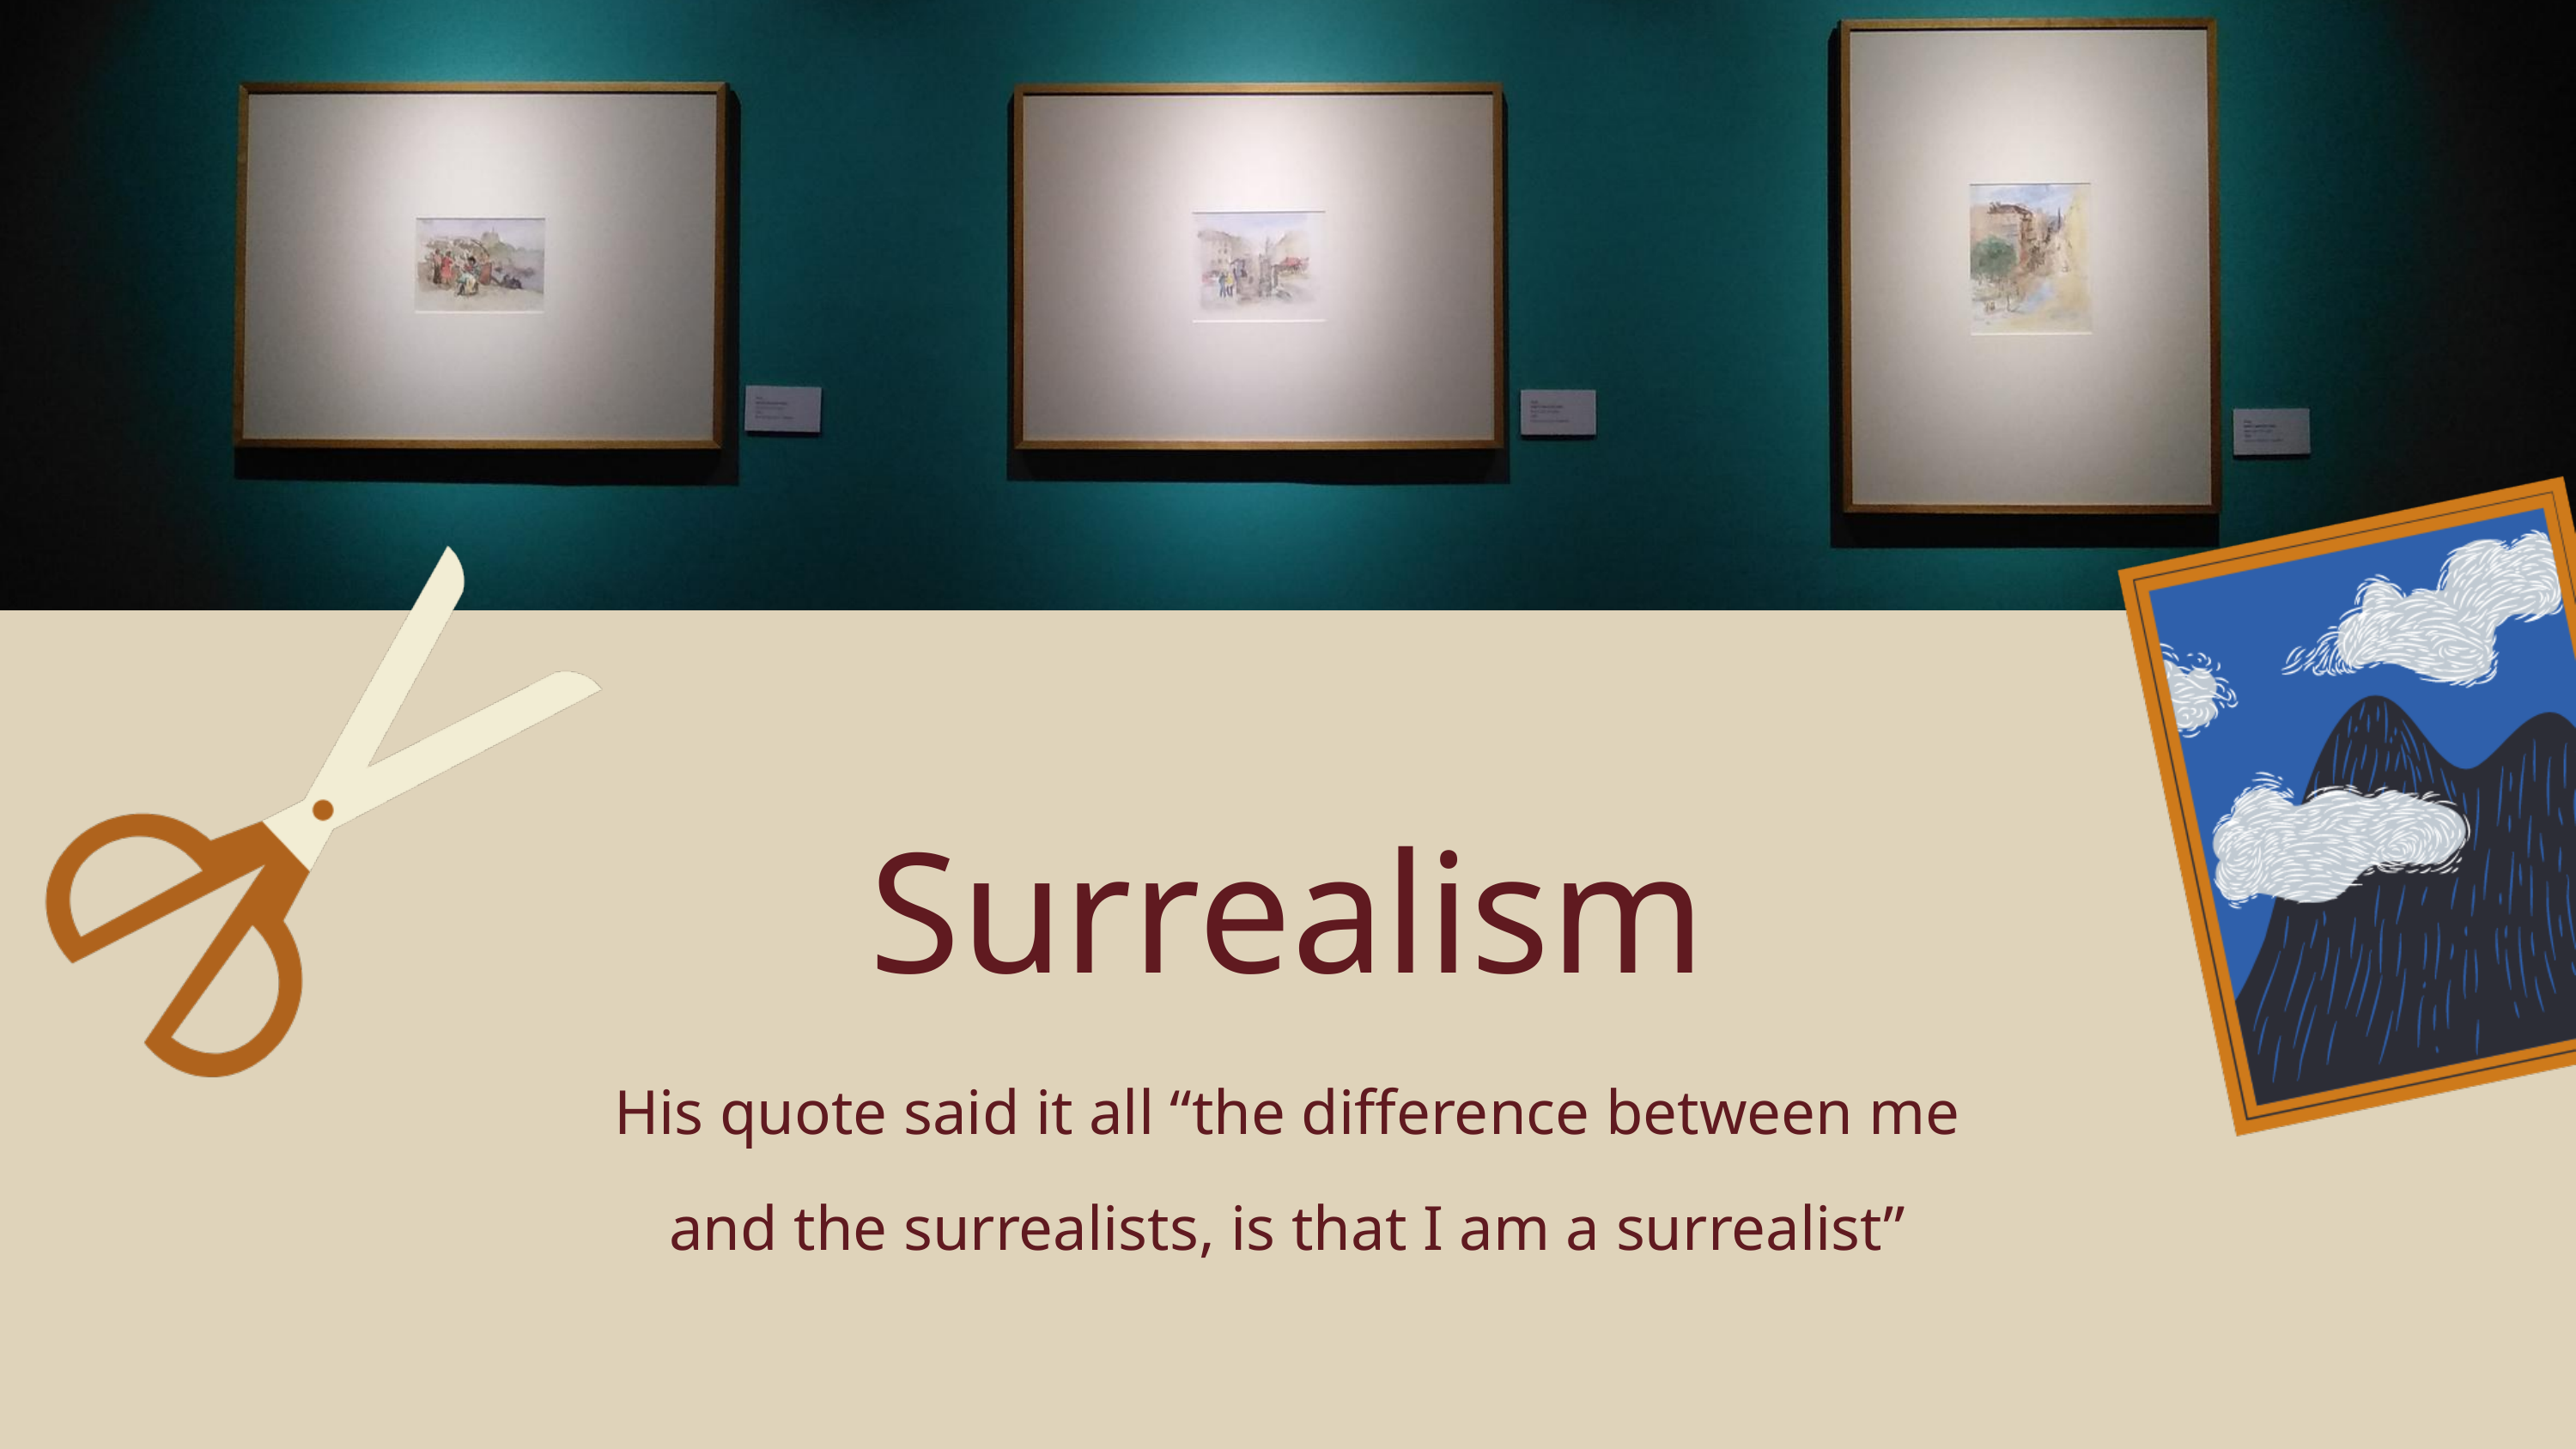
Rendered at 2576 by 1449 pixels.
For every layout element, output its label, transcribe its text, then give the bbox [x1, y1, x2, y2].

text_box Surrealism [676, 767, 1900, 1007]
picture [0, 0, 2576, 1154]
text_box His quote said it all “the difference between me and the surrealists, is that I am a surrealist” [588, 1029, 1988, 1263]
